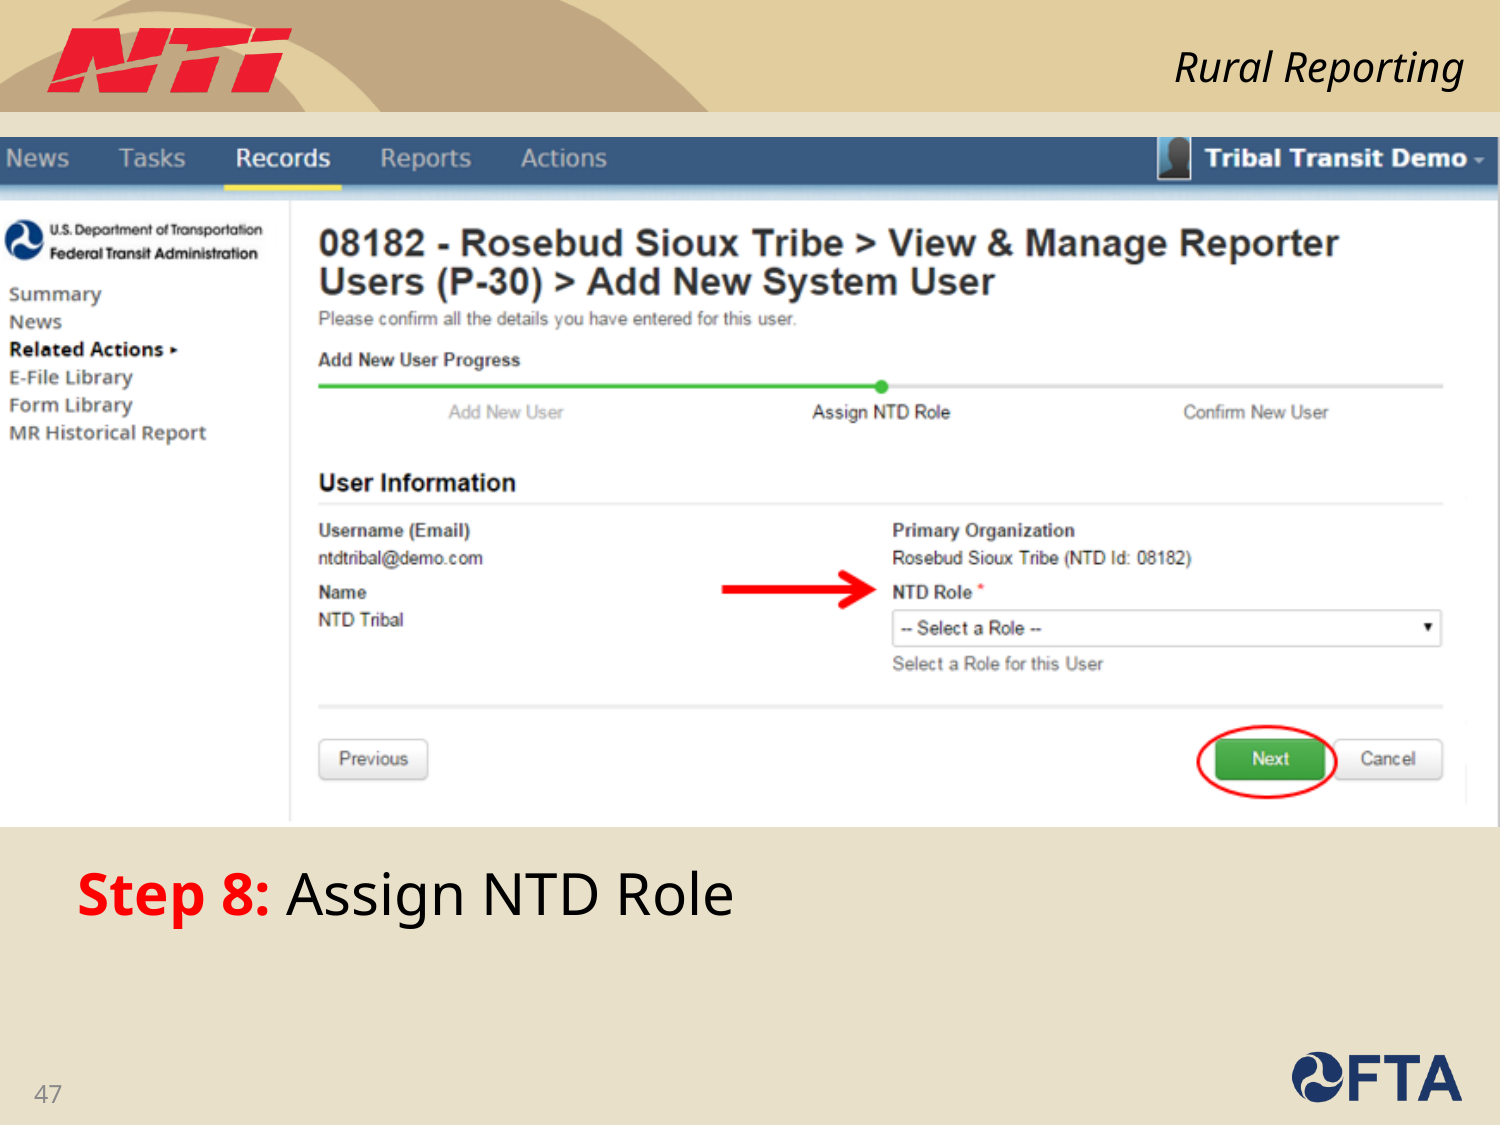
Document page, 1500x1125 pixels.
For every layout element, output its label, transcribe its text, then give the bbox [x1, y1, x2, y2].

picture [0, 0, 1500, 112]
text_box Step 8: Assign NTD Role [62, 849, 750, 935]
slide_number 47 [0, 1065, 78, 1125]
picture [0, 137, 1500, 827]
picture [1292, 1046, 1462, 1124]
